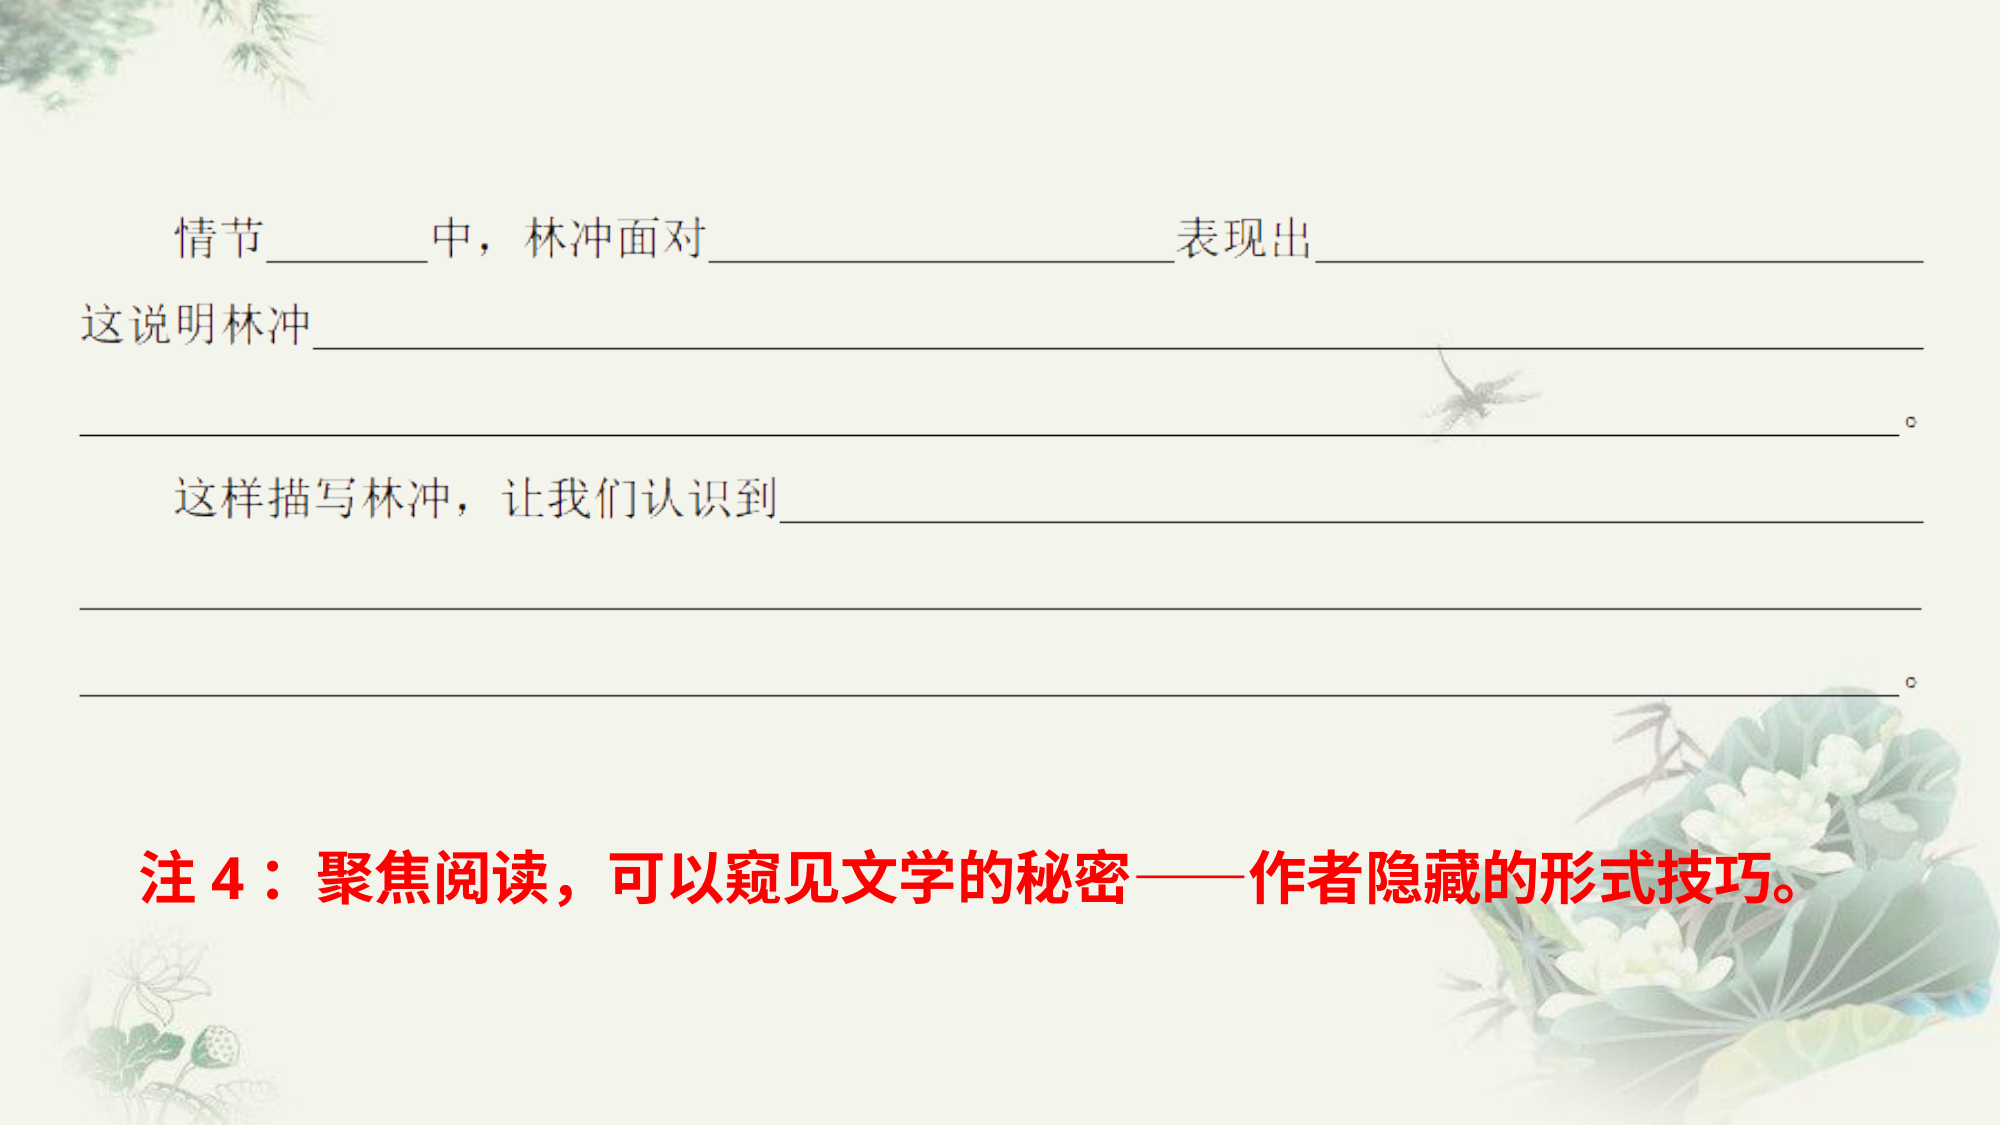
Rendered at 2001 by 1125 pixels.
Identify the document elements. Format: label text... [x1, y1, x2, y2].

picture [0, 0, 2001, 1125]
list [42, 188, 1958, 722]
text_box 注4：聚焦阅读，可以窥见文学的秘密——作者隐藏的形式技巧。 [124, 798, 1850, 919]
